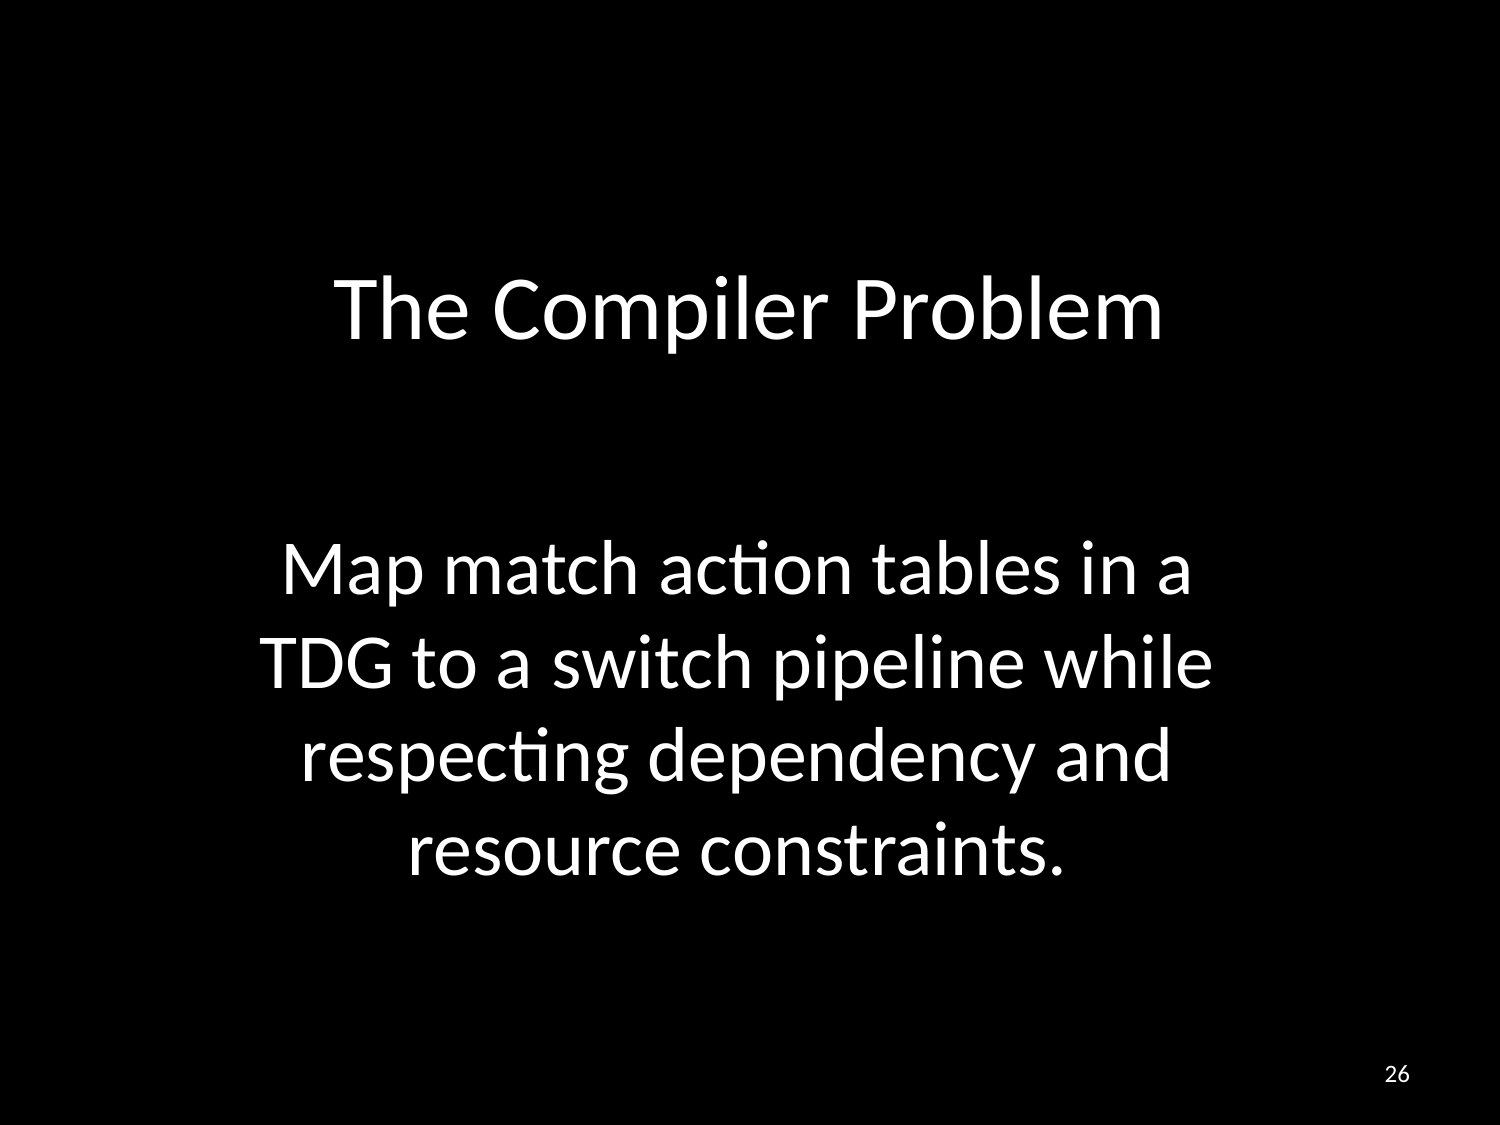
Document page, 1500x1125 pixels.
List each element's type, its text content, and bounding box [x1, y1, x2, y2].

text_box Map match action tables in a TDG to a switch pipeline while respecting dependency and resource constraints. [189, 504, 1286, 903]
title The Compiler Problem [75, 208, 1425, 397]
slide_number 26 [1074, 1042, 1425, 1103]
